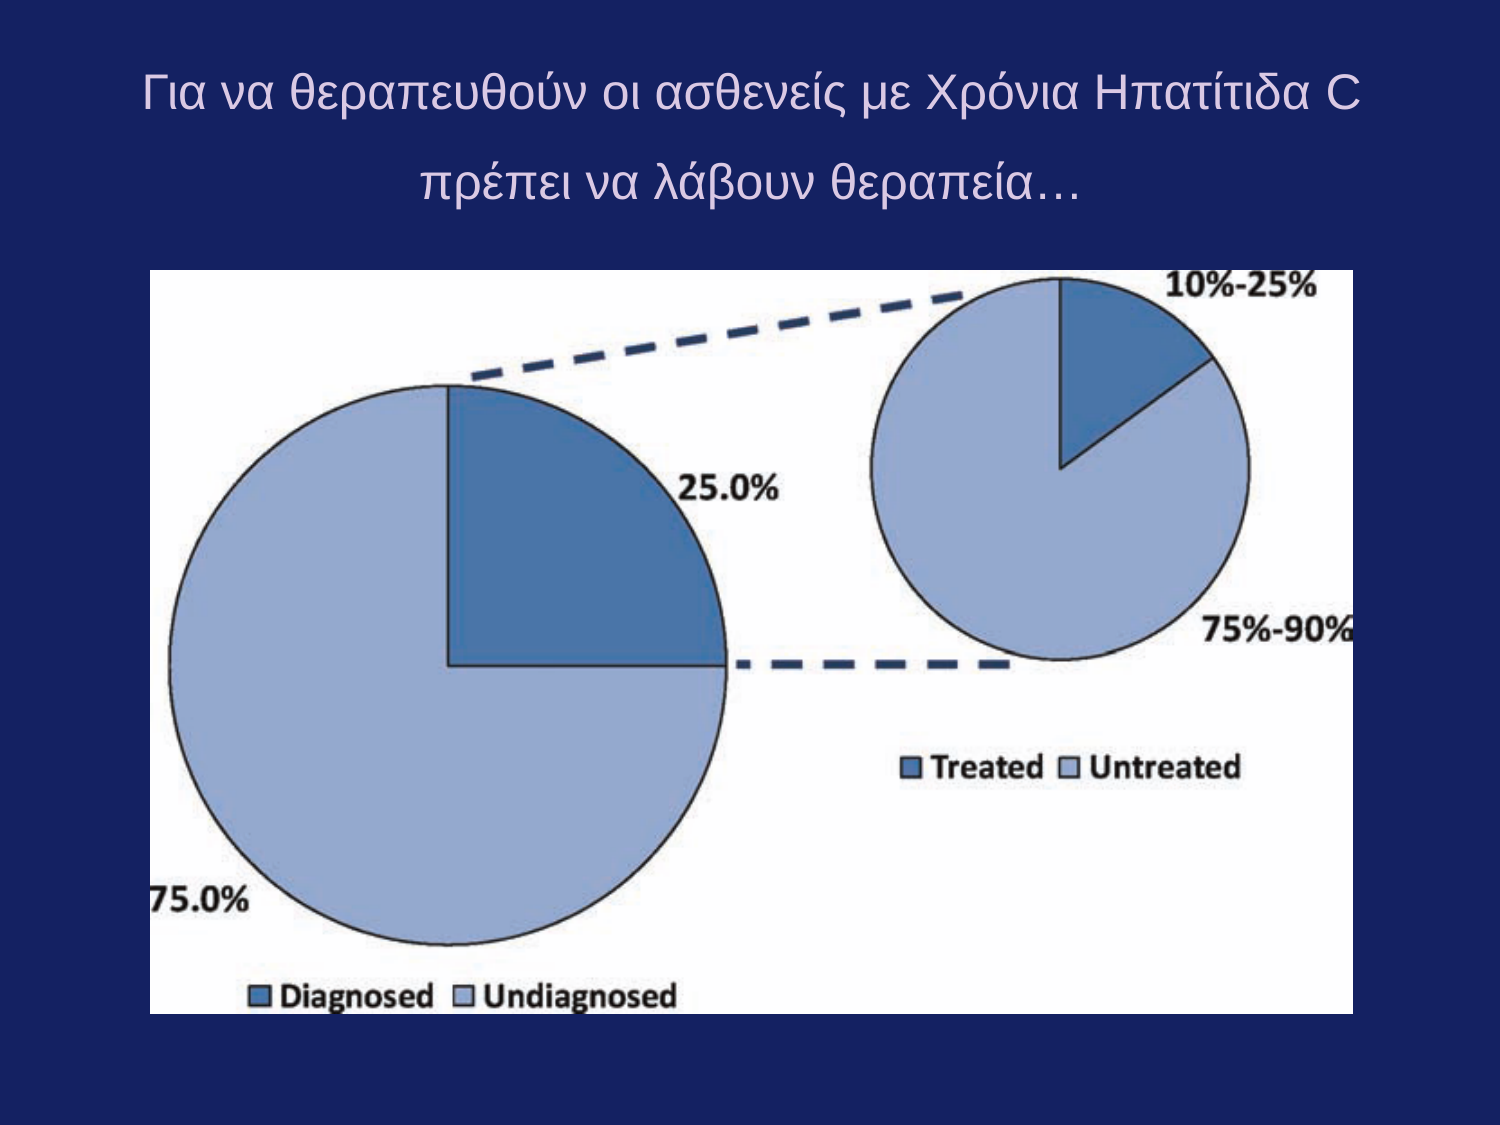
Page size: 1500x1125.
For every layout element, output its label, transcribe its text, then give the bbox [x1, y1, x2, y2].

picture [150, 270, 1353, 1014]
text_box Για να θεραπευθούν οι ασθενείς με Χρόνια Ηπατίτιδα C πρέπει να λάβουν θεραπεία… [76, 42, 1427, 197]
